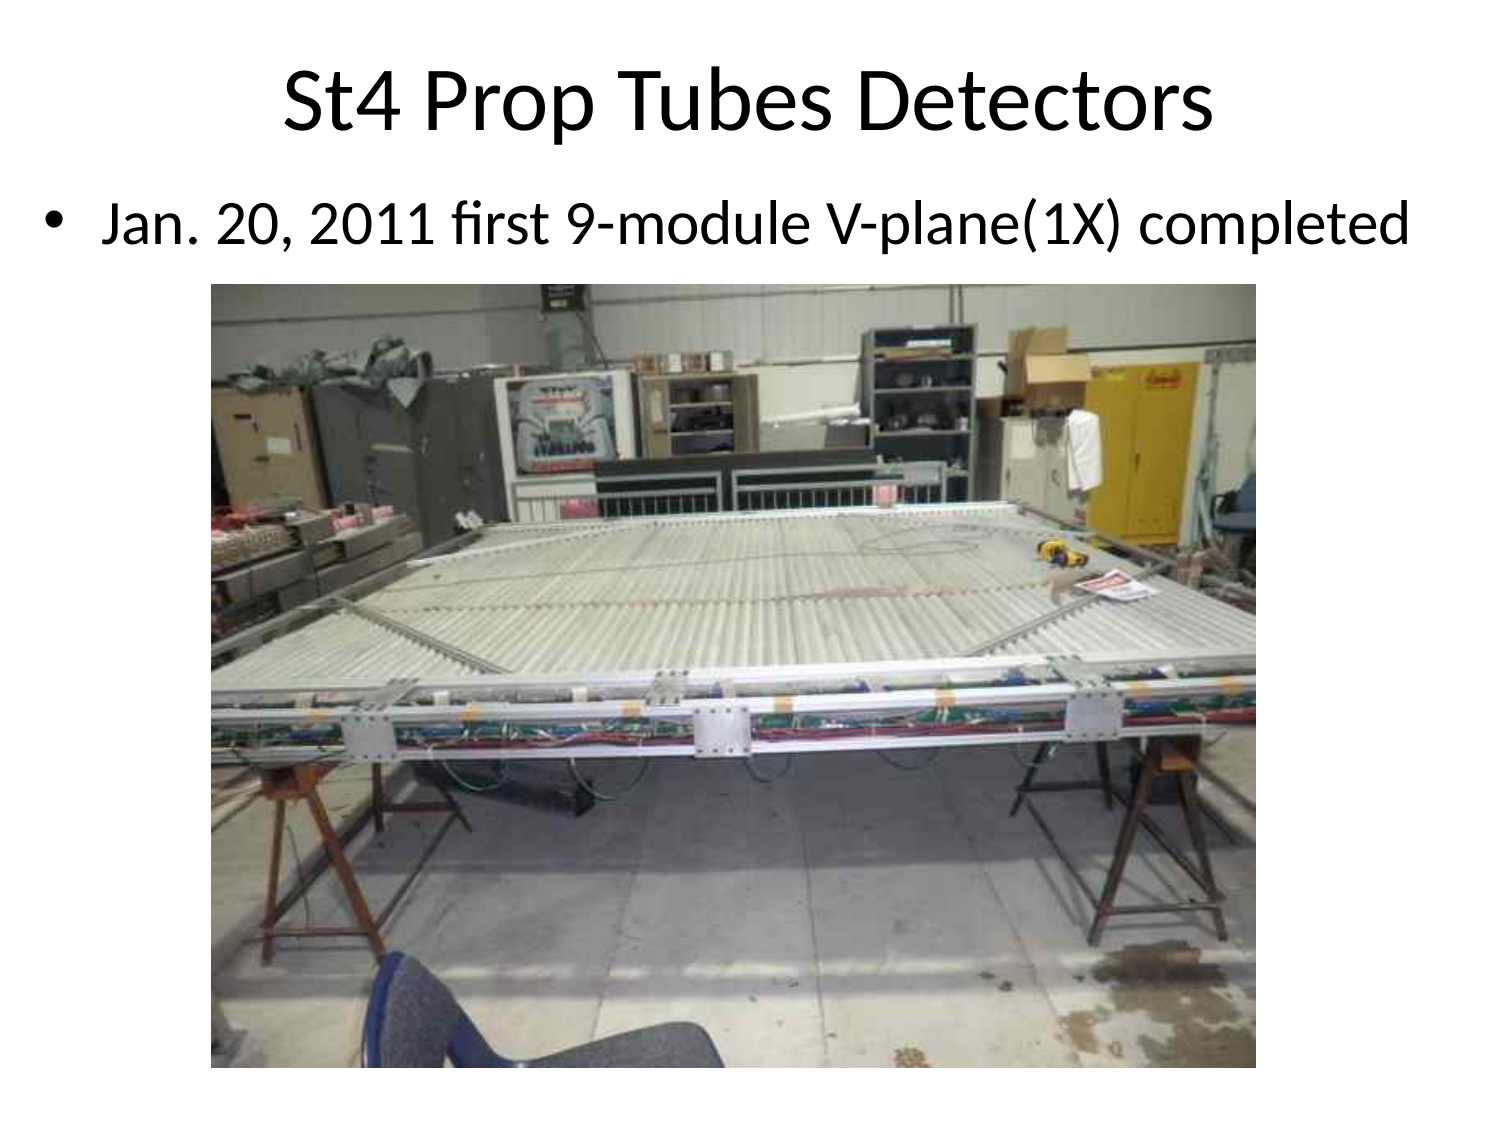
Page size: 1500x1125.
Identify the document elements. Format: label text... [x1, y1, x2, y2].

list Jan. 20, 2011 first 9-module V-plane(1X) completed [28, 173, 1460, 285]
picture [210, 283, 1257, 1068]
title St4 Prop Tubes Detectors [75, 0, 1425, 173]
